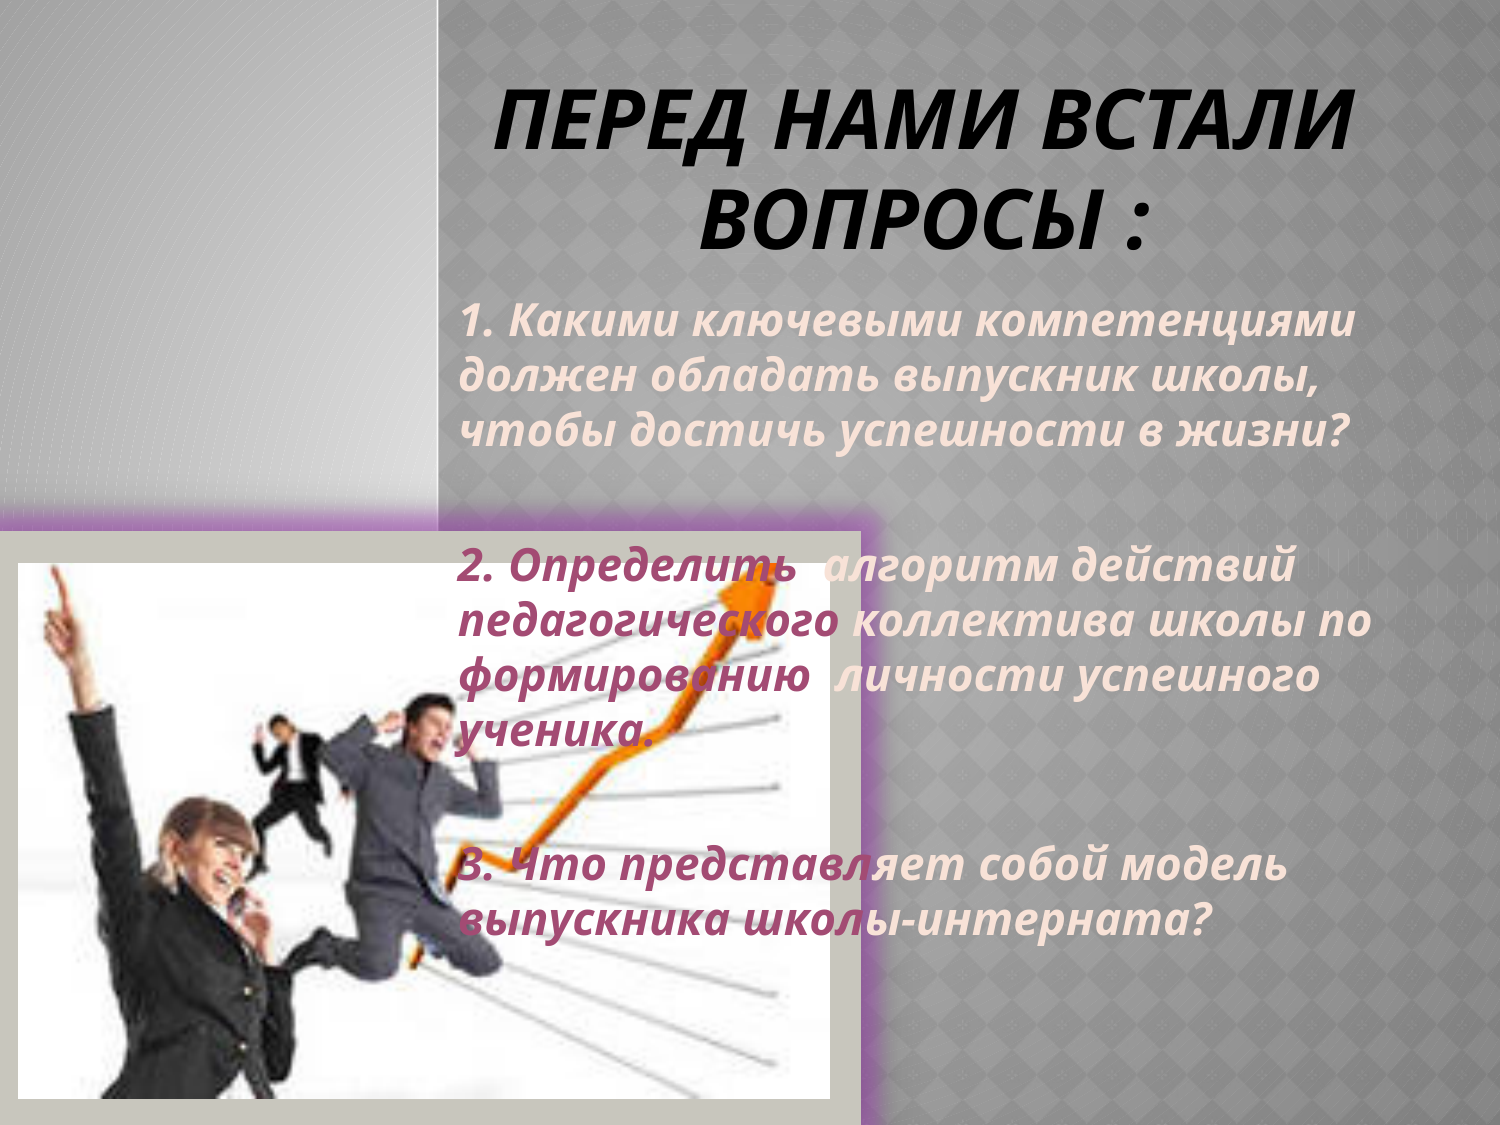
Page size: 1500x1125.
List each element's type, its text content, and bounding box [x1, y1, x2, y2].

picture [17, 561, 831, 1100]
title Перед нами встали вопросы : [407, 54, 1441, 267]
subtitle 1. Какими ключевыми компетенциями должен обладать выпускник школы, чтобы достичь успешности в жизни? 2. Определить алгоритм действий педагогического коллектива школы по формированию личности успешного ученика. 3. Что представляет собой модель выпускника школы-интерната? [450, 290, 1496, 1125]
